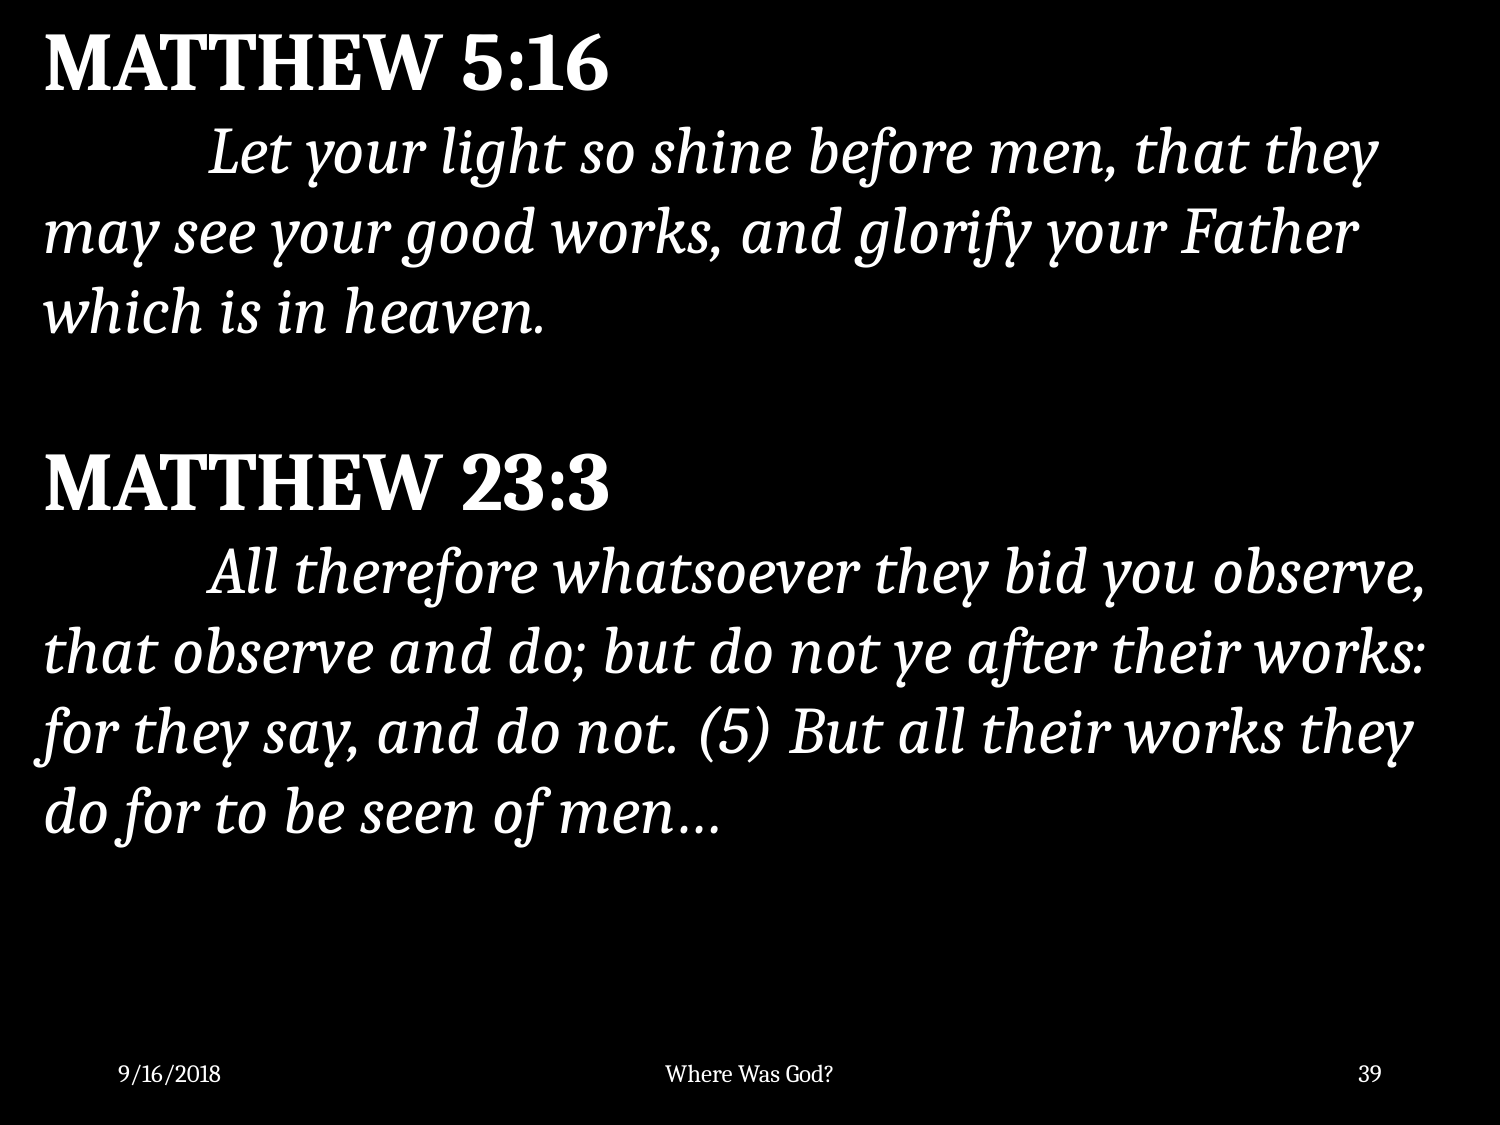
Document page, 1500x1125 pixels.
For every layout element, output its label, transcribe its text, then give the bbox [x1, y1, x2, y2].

footer Where Was God? [496, 1042, 1004, 1103]
text_box MATTHEW 5:16 Let your light so shine before men, that they may see your good works, and glorify your Father which is in heaven. MATTHEW 23:3 All therefore whatsoever they bid you observe, that observe and do; but do not ye after their works: for they say, and do not. (5) But all their works they do for to be seen of men… [28, 0, 1469, 995]
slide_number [103, 1042, 441, 1103]
slide_number 39 [1059, 1042, 1397, 1103]
